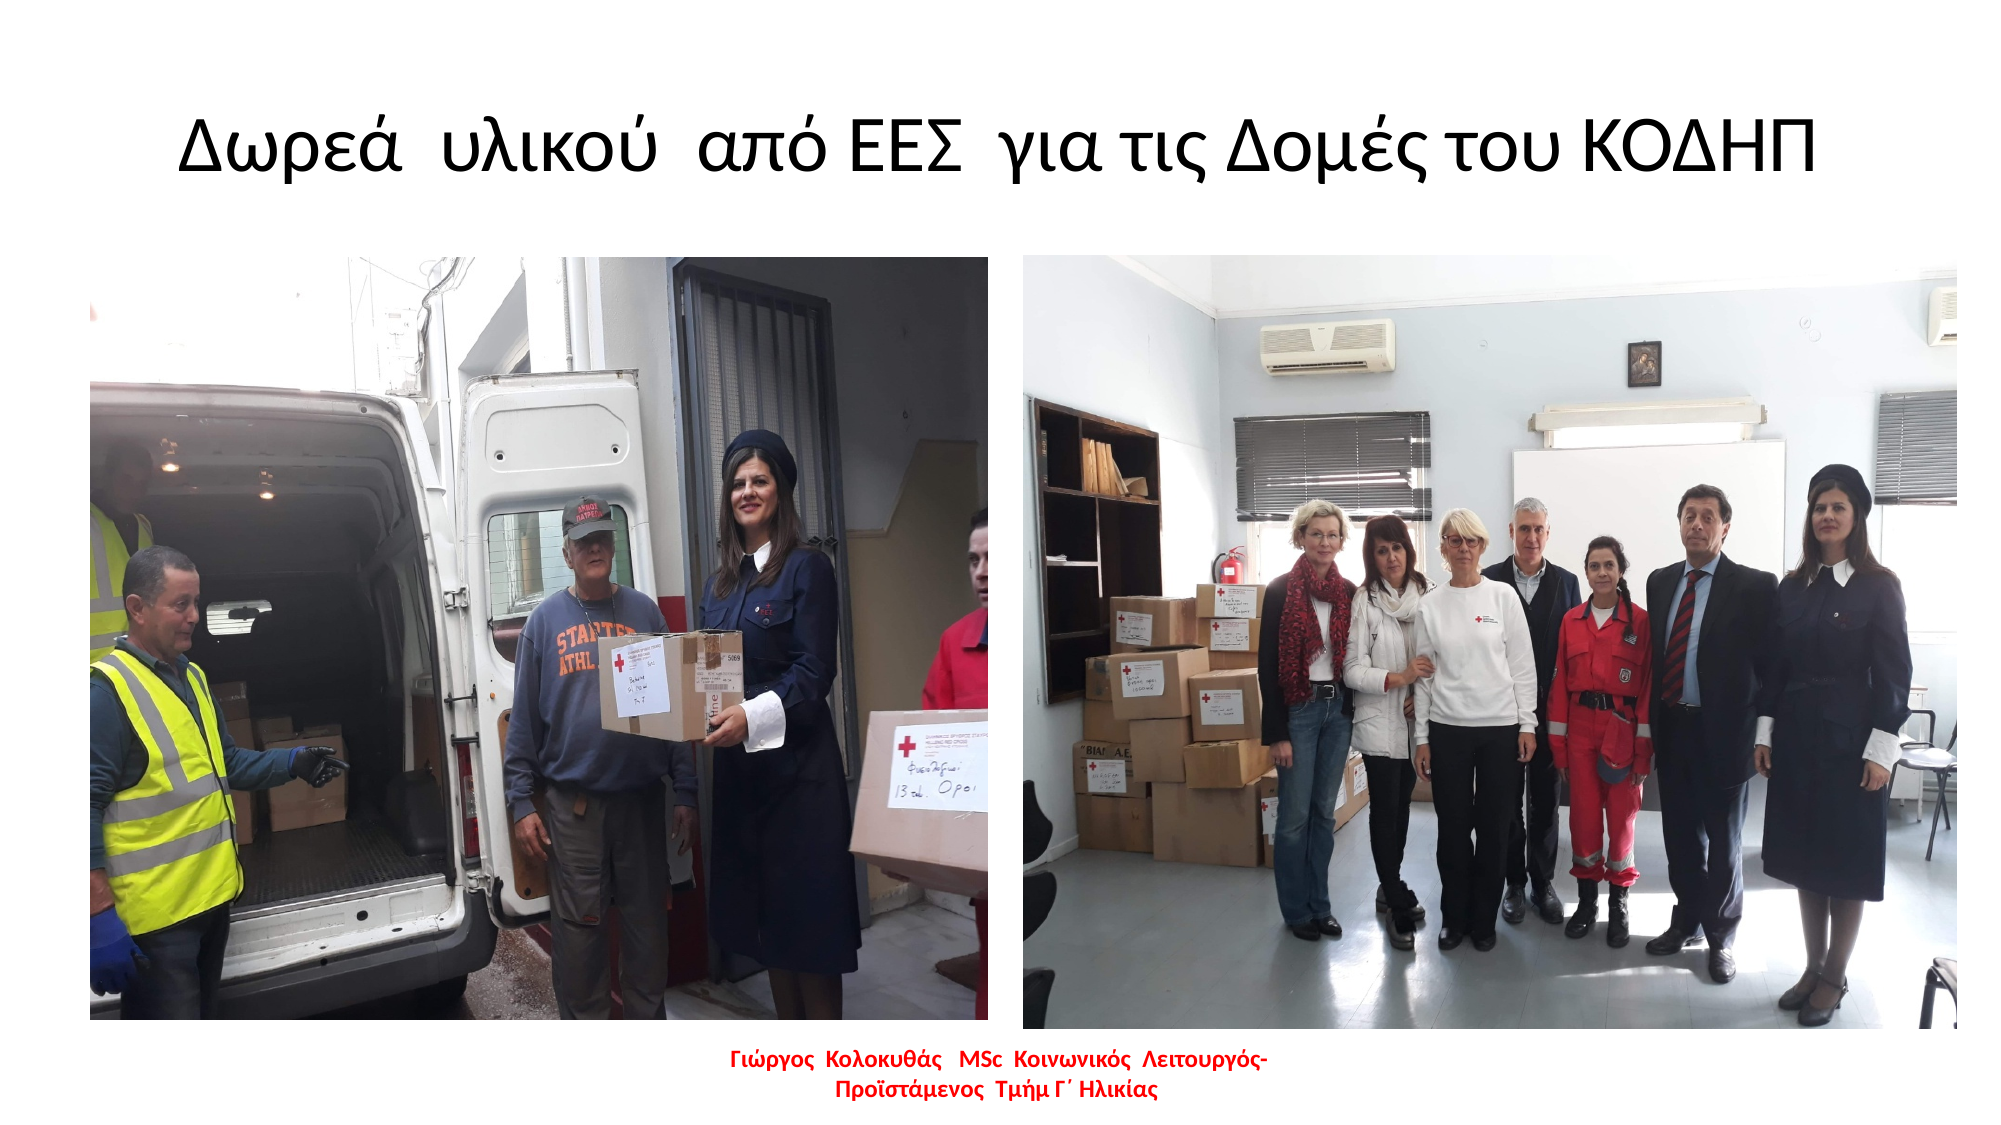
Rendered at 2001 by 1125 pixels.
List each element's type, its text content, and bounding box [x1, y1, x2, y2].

footer Γιώργος Κολοκυθάς MSc Κοινωνικός Λειτουργός-Προϊστάμενος Τμήμ Γ΄ Ηλικίας [683, 1042, 1317, 1103]
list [90, 257, 988, 1020]
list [1023, 255, 1957, 1030]
title Δωρεά υλικού από ΕΕΣ για τις Δομές του ΚΟΔΗΠ [99, 45, 1900, 233]
